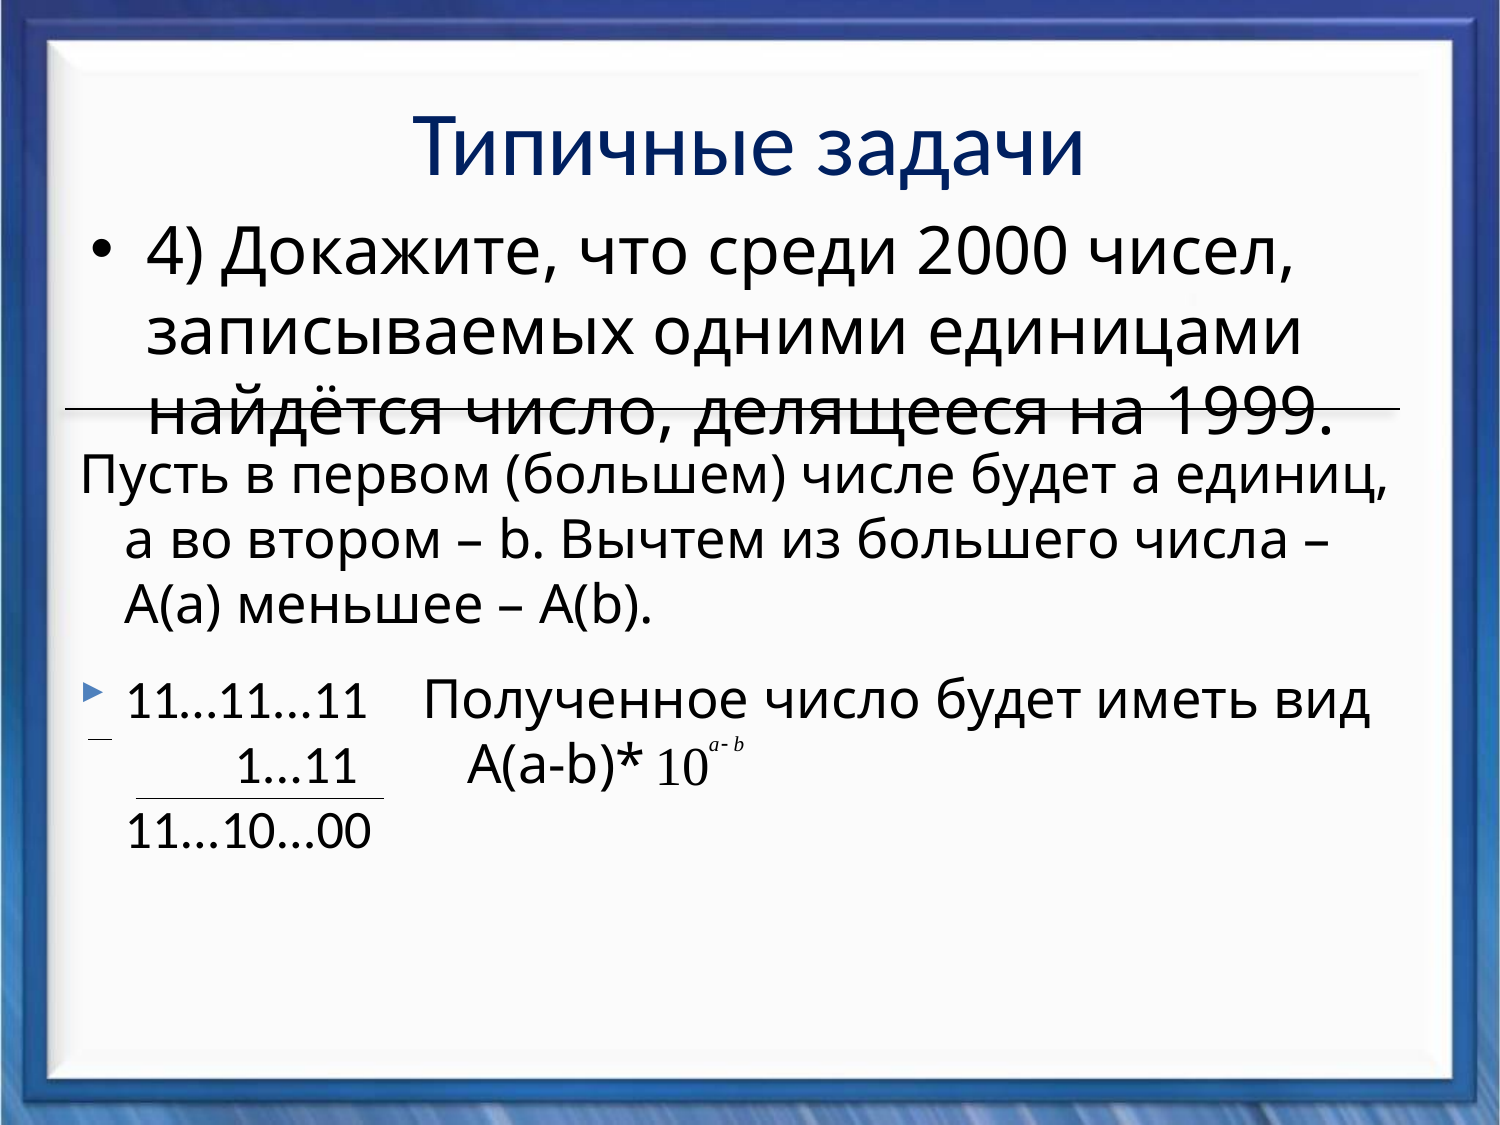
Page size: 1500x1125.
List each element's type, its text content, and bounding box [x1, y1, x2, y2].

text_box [655, 727, 751, 796]
text_box Пусть в первом (большем) числе будет а единиц, а во втором – b. Вычтем из большего числа – A(a) меньшее – A(b). [64, 432, 1415, 669]
title Типичные задачи [75, 45, 1425, 200]
picture [0, 0, 1500, 1125]
list 4) Докажите, что среди 2000 чисел, записываемых одними единицами найдётся число, делящееся на 1999. [75, 200, 1425, 409]
text_box 11…11...11 1...11 11...10...00 [64, 656, 407, 870]
text_box Полученное число будет иметь вид A(a-b)* [407, 656, 1412, 929]
